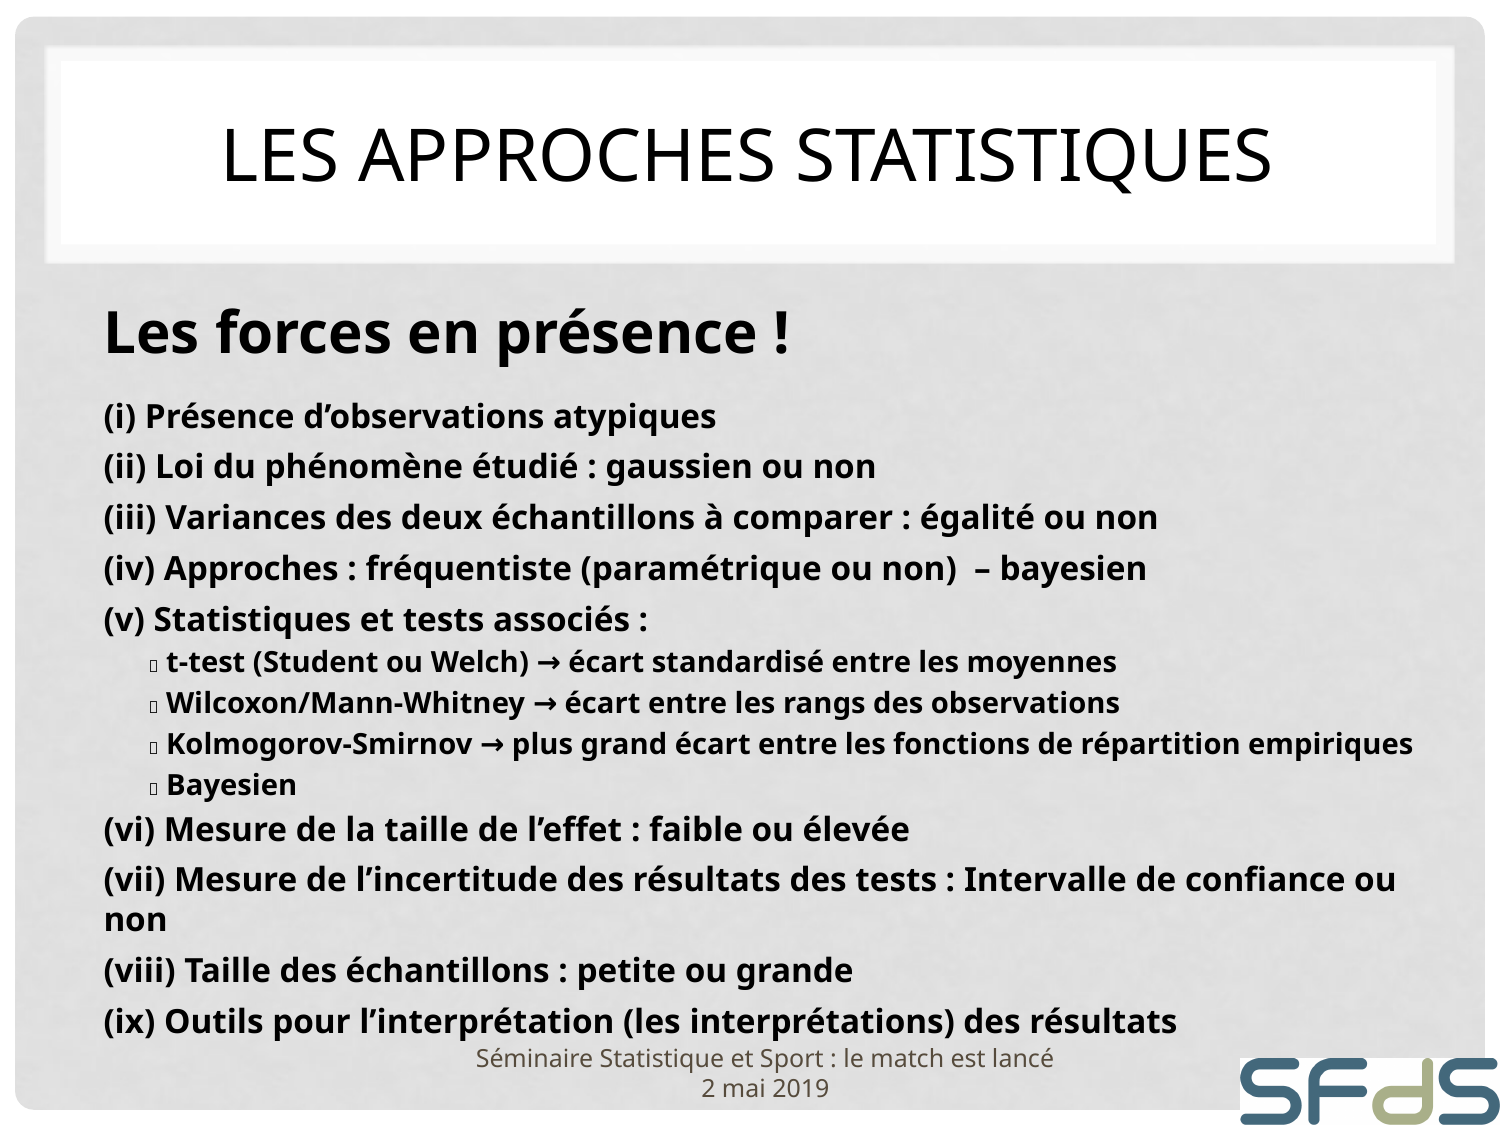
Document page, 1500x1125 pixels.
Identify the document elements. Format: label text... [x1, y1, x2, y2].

title Les approches statistiques [69, 66, 1425, 238]
list Les forces en présence ! (i) Présence d’observations atypiques (ii) Loi du phénomène étudié : gaussien ou non (iii) Variances des deux échantillons à comparer : égalité ou non (iv) Approches : fréquentiste (paramétrique ou non) – bayesien (v) Statistiques et tests associés :  t-test (Student ou Welch) → écart standardisé entre les moyennes  Wilcoxon/Mann-Whitney → écart entre les rangs des observations  Kolmogorov-Smirnov → plus grand écart entre les fonctions de répartition empiriques  Bayesien (vi) Mesure de la taille de l’effet : faible ou élevée (vii) Mesure de l’incertitude des résultats des tests : Intervalle de confiance ou non (viii) Taille des échantillons : petite ou grande (ix) Outils pour l’interprétation (les interprétations) des résultats [69, 287, 1444, 1005]
picture [15, 16, 1500, 1125]
footer Séminaire Statistique et Sport : le match est lancé 2 mai 2019 [433, 1042, 1098, 1103]
